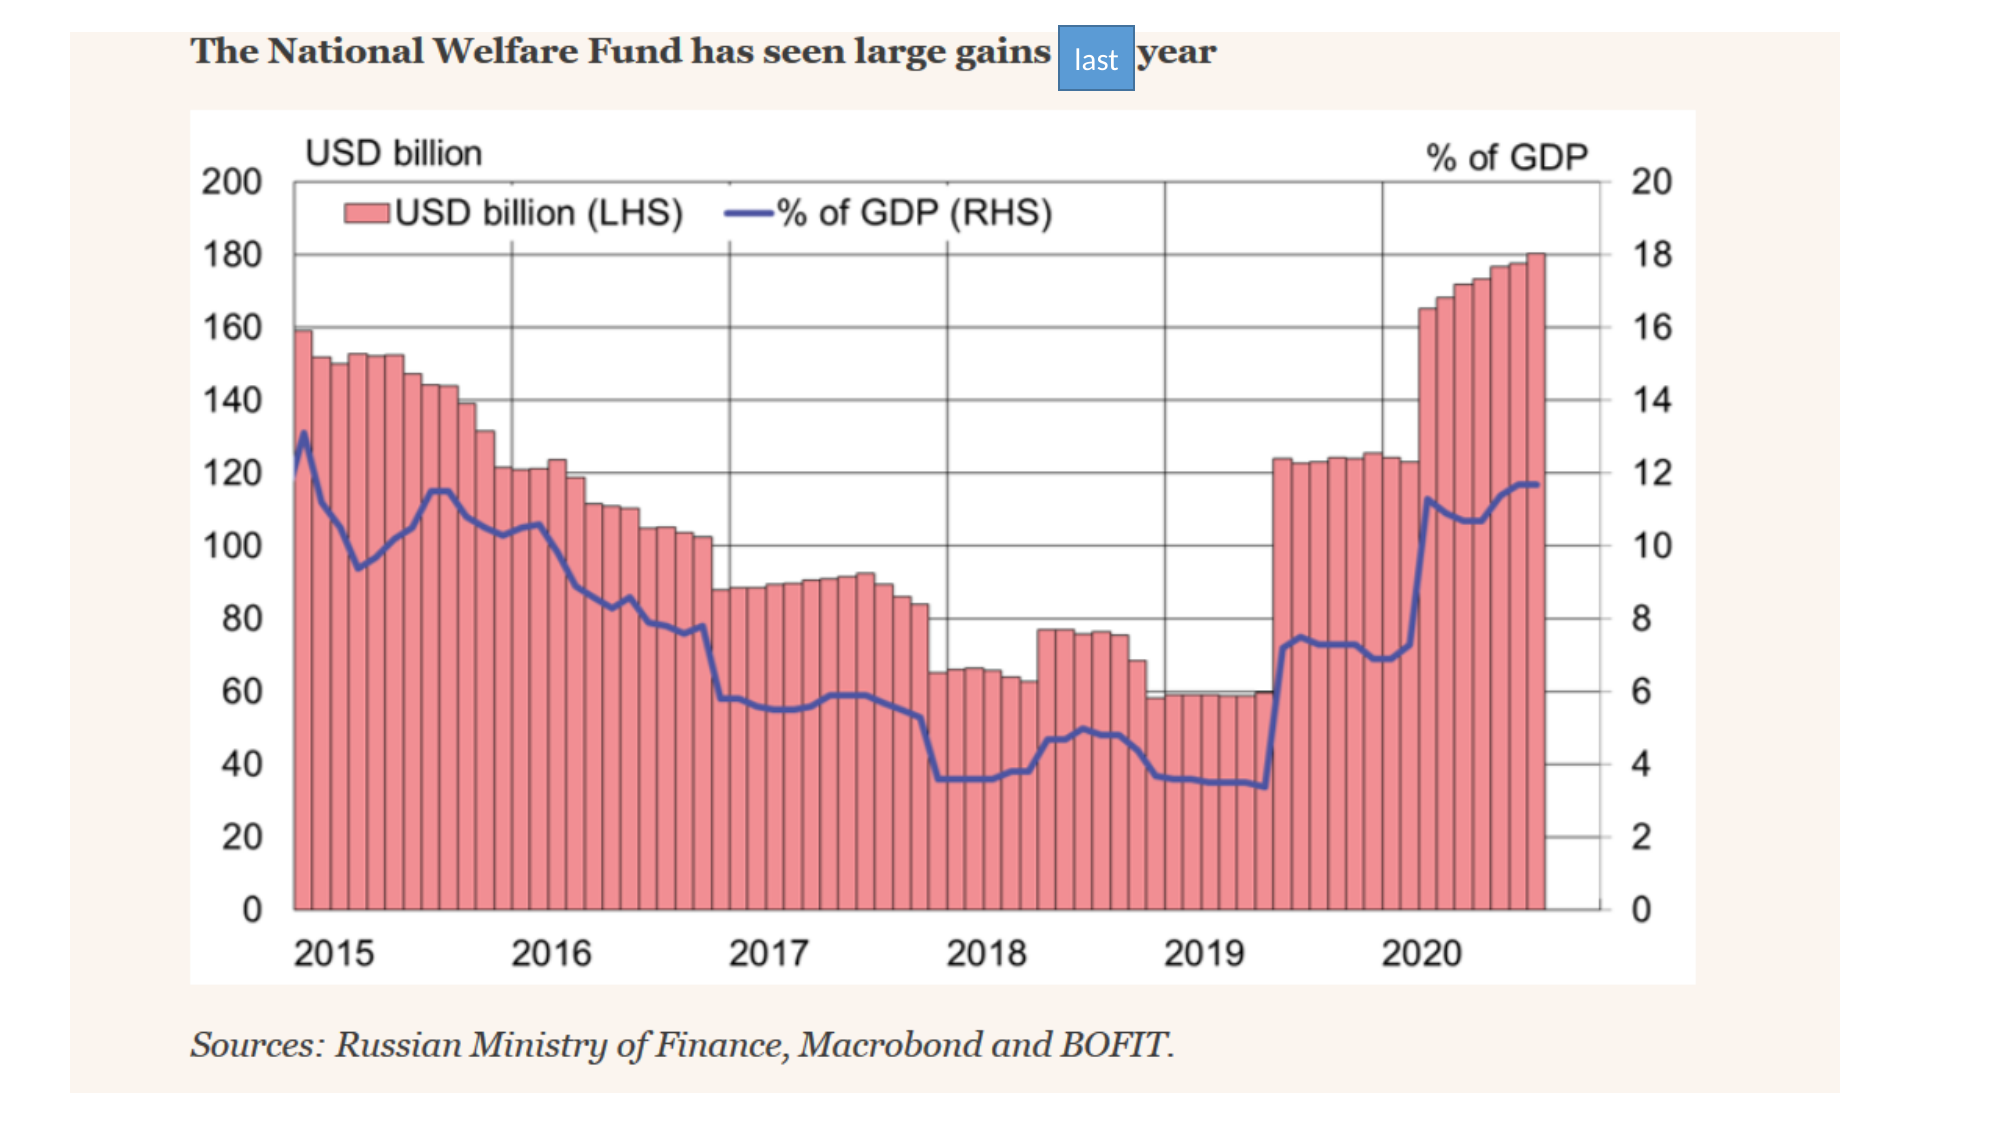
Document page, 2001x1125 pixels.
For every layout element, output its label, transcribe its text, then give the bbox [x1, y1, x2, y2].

text_box last [1058, 25, 1135, 32]
picture [70, 32, 1840, 1093]
